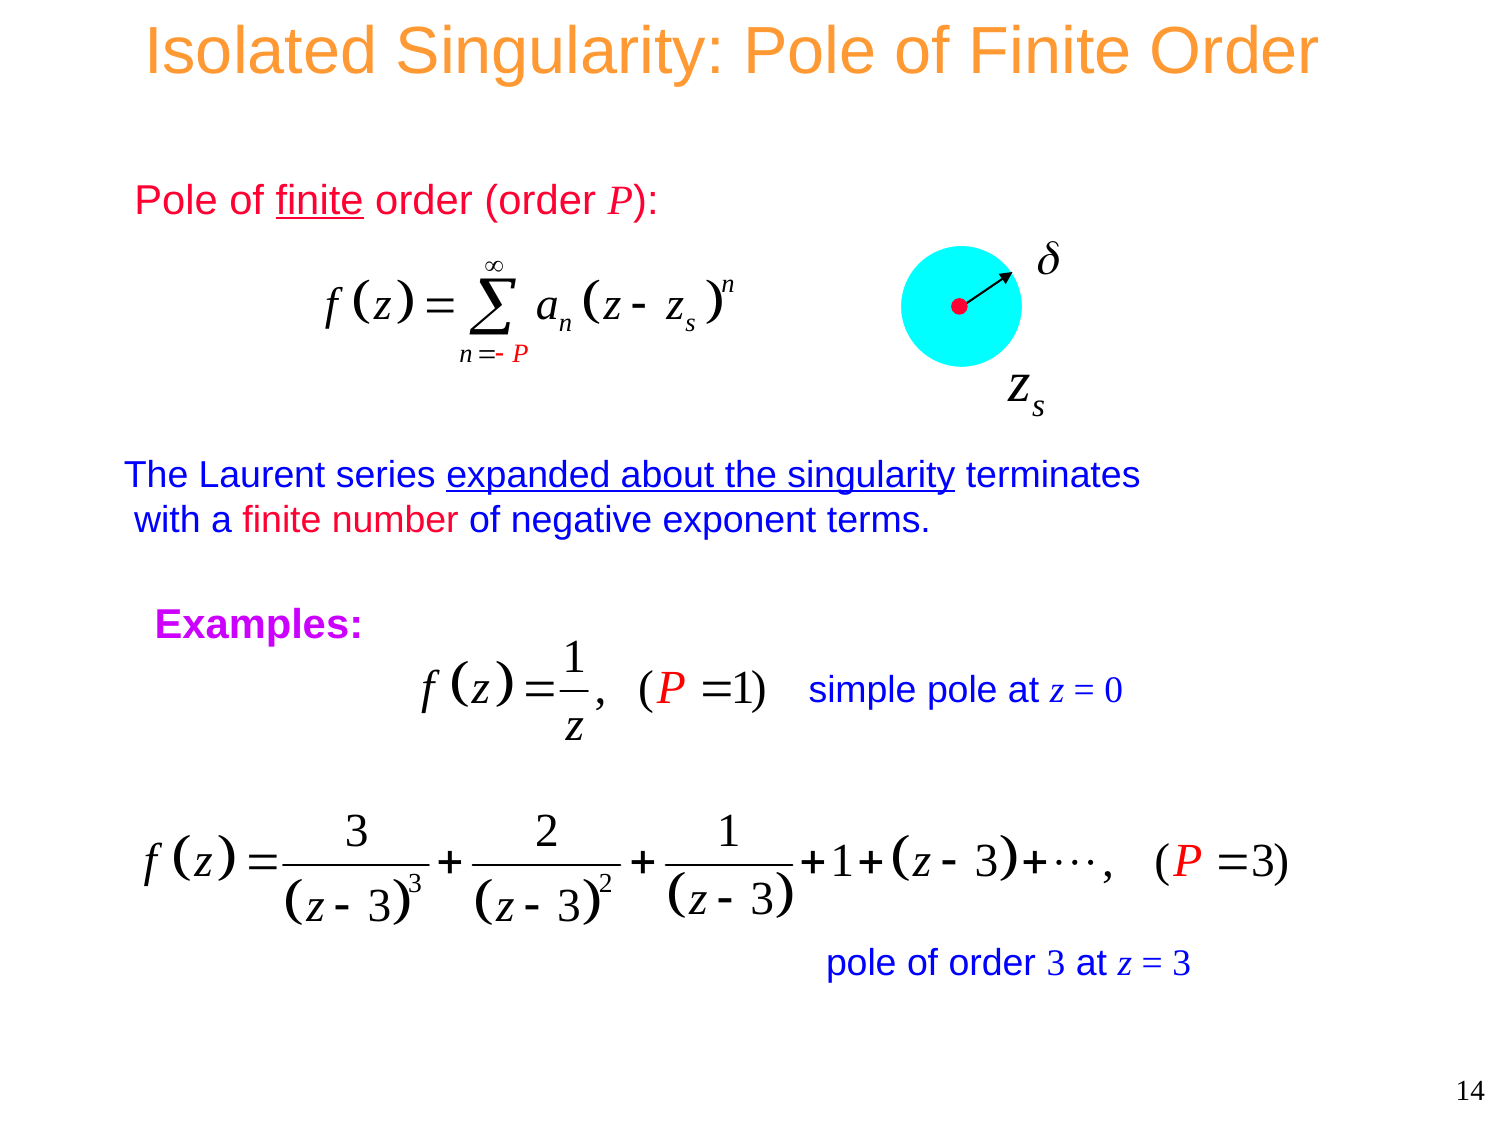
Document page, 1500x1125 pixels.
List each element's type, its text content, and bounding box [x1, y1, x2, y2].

text_box pole of order 3 at z = 3 [811, 955, 1207, 991]
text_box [899, 231, 1077, 431]
slide_number 14 [1187, 1064, 1500, 1125]
text_box Isolated Singularity: Pole of Finite Order [62, 0, 1403, 95]
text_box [125, 795, 1302, 948]
text_box Examples: [139, 589, 379, 655]
text_box simple pole at z = 0 [793, 657, 1149, 718]
text_box The Laurent series expanded about the singularity terminates with a finite number of negative exponent terms. [108, 442, 1156, 548]
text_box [307, 241, 744, 380]
text_box Pole of finite order (order P): [119, 165, 674, 231]
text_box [403, 622, 779, 751]
